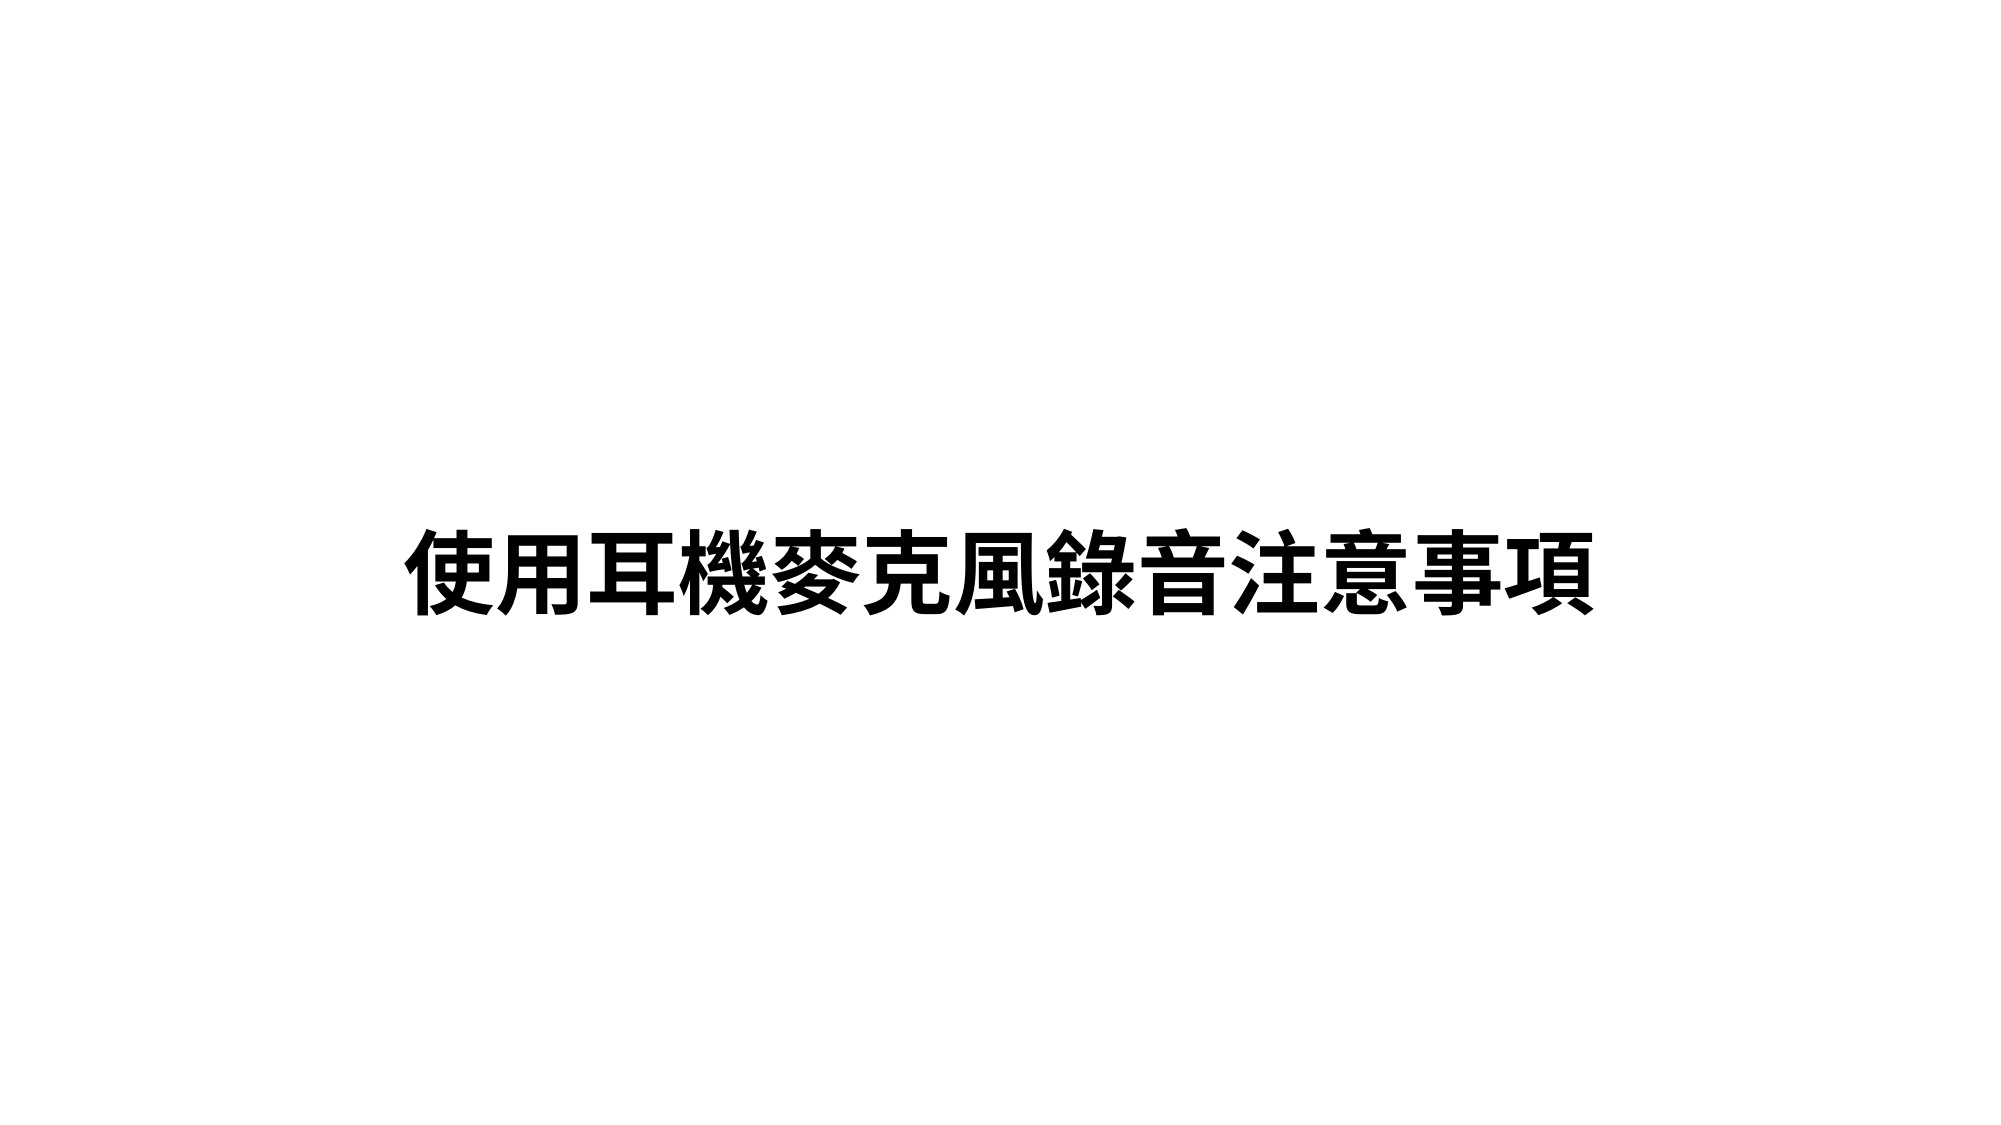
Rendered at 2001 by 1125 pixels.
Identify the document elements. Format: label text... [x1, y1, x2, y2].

title 使用耳機麥克風錄音注意事項 [249, 490, 1750, 635]
